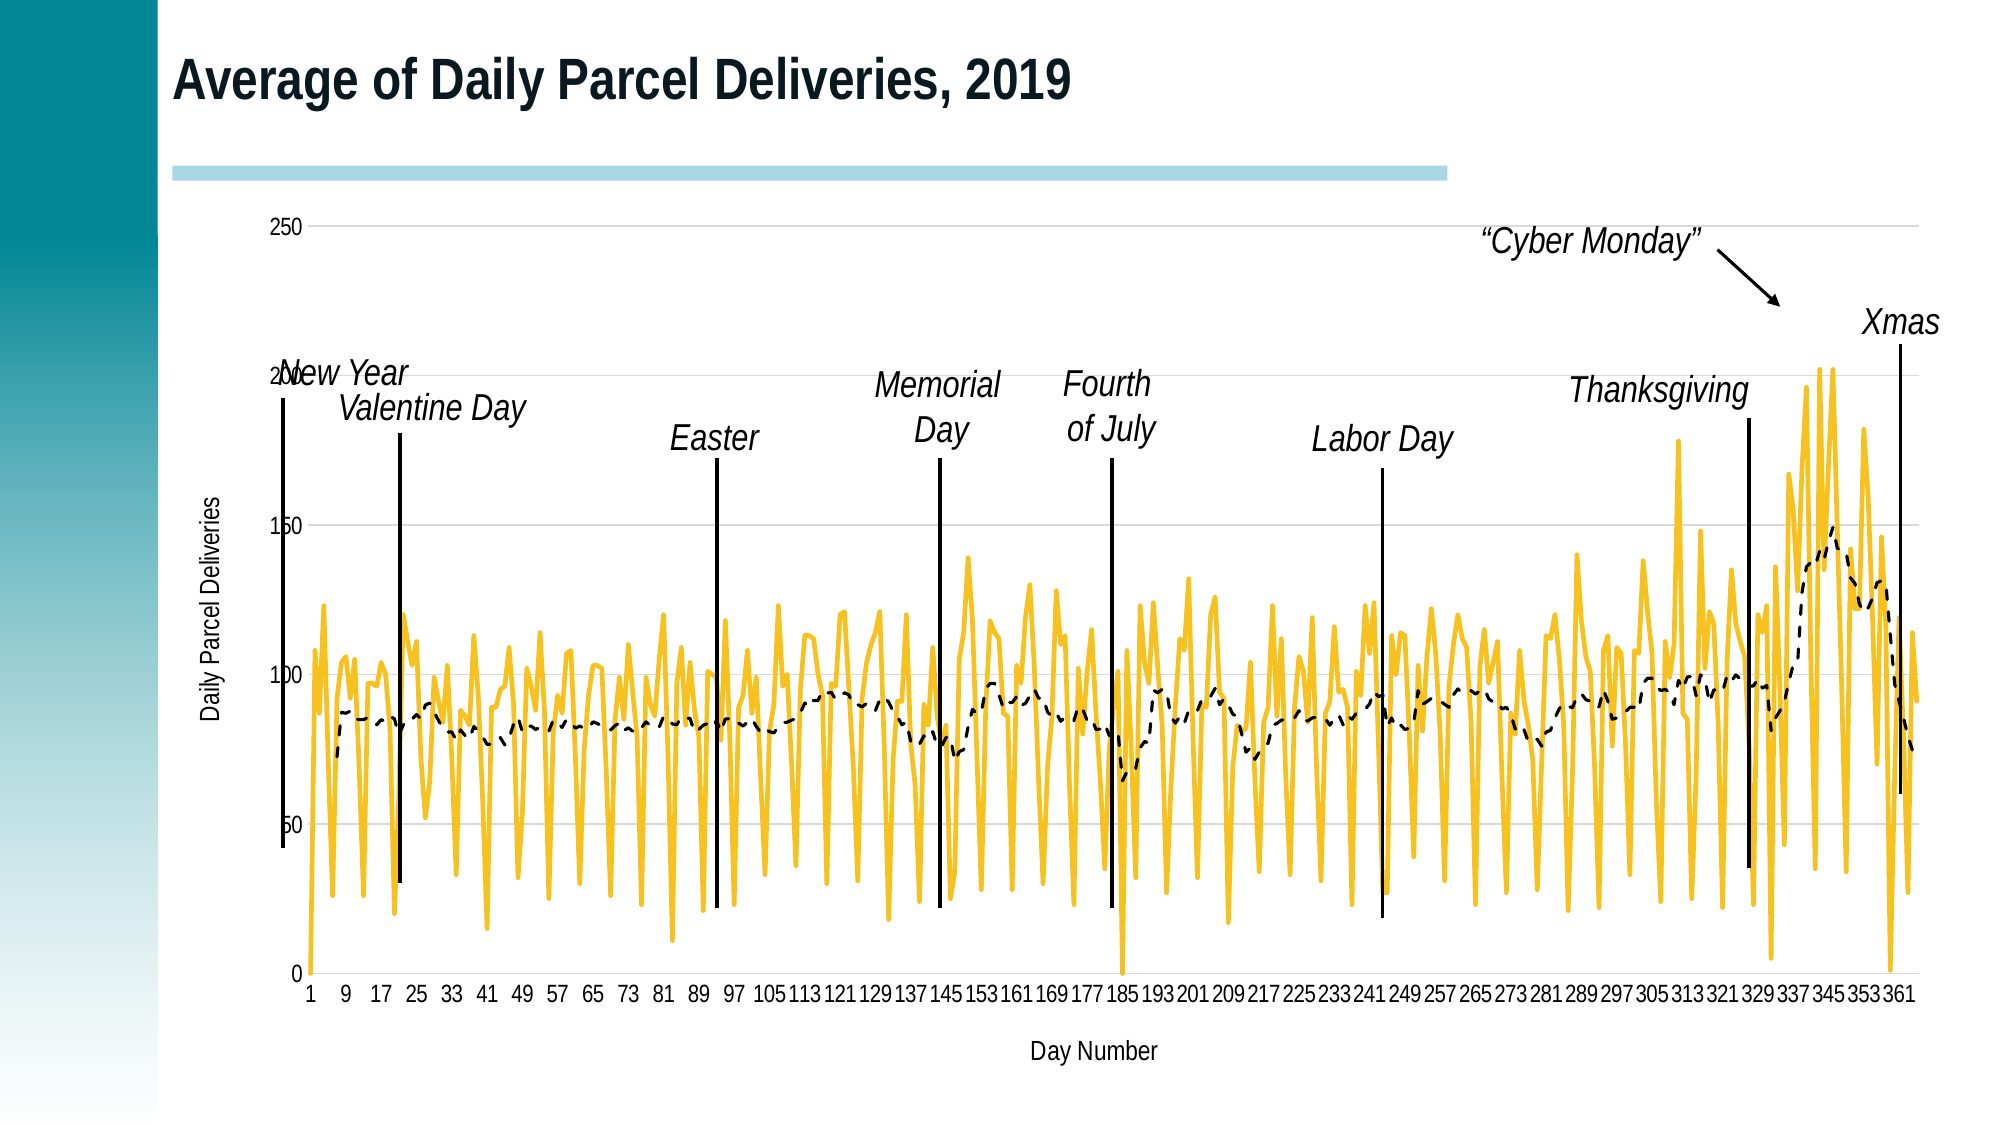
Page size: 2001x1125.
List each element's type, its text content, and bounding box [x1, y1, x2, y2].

title Average of Daily Parcel Deliveries, 2019 [157, 1, 1956, 152]
chart [157, 193, 1956, 1101]
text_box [1717, 249, 1781, 307]
